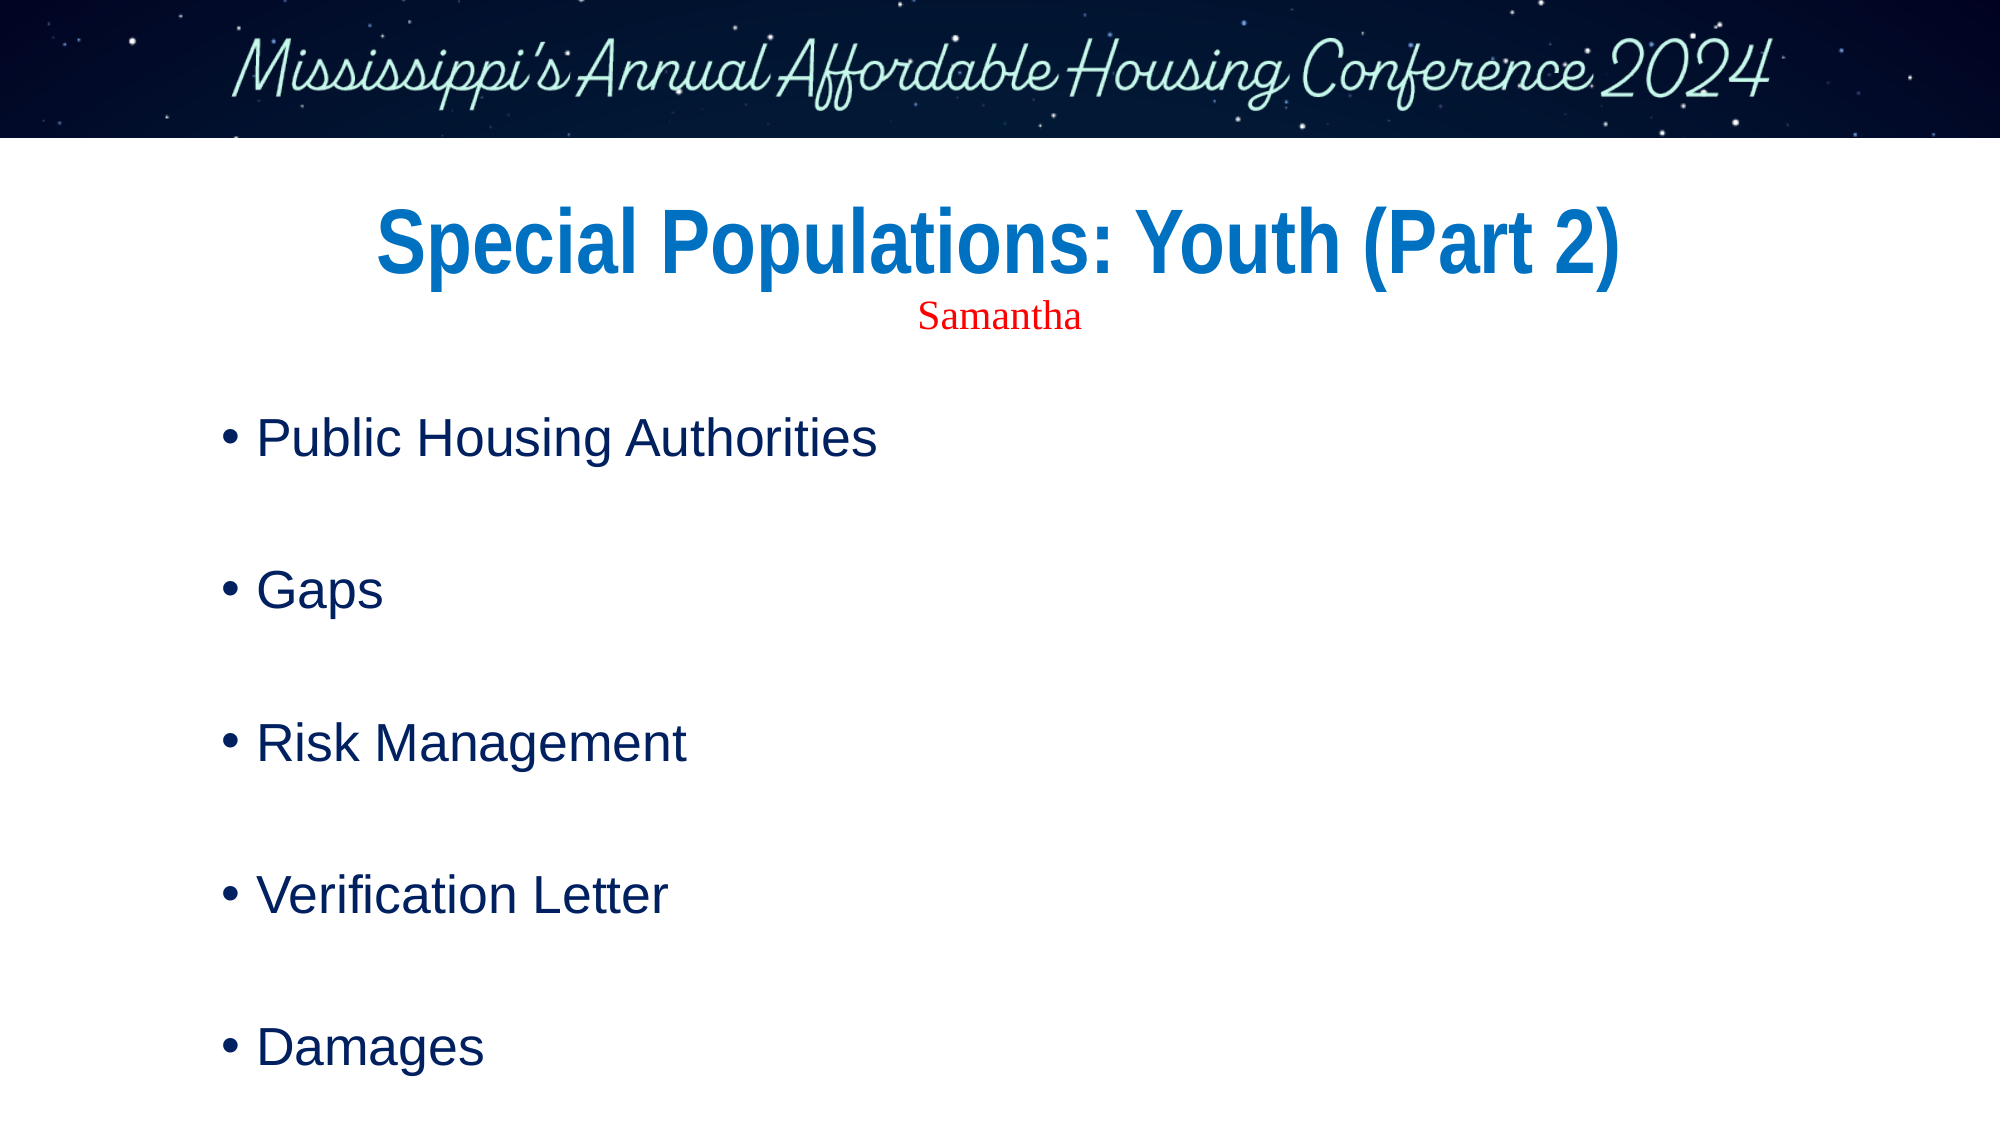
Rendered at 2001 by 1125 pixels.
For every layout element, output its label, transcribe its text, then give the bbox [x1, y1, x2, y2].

title Special Populations: Youth (Part 2) Samantha [137, 157, 1863, 376]
list Public Housing Authorities Gaps Risk Management Verification Letter Damages [137, 402, 1863, 1088]
picture [0, 0, 2000, 138]
